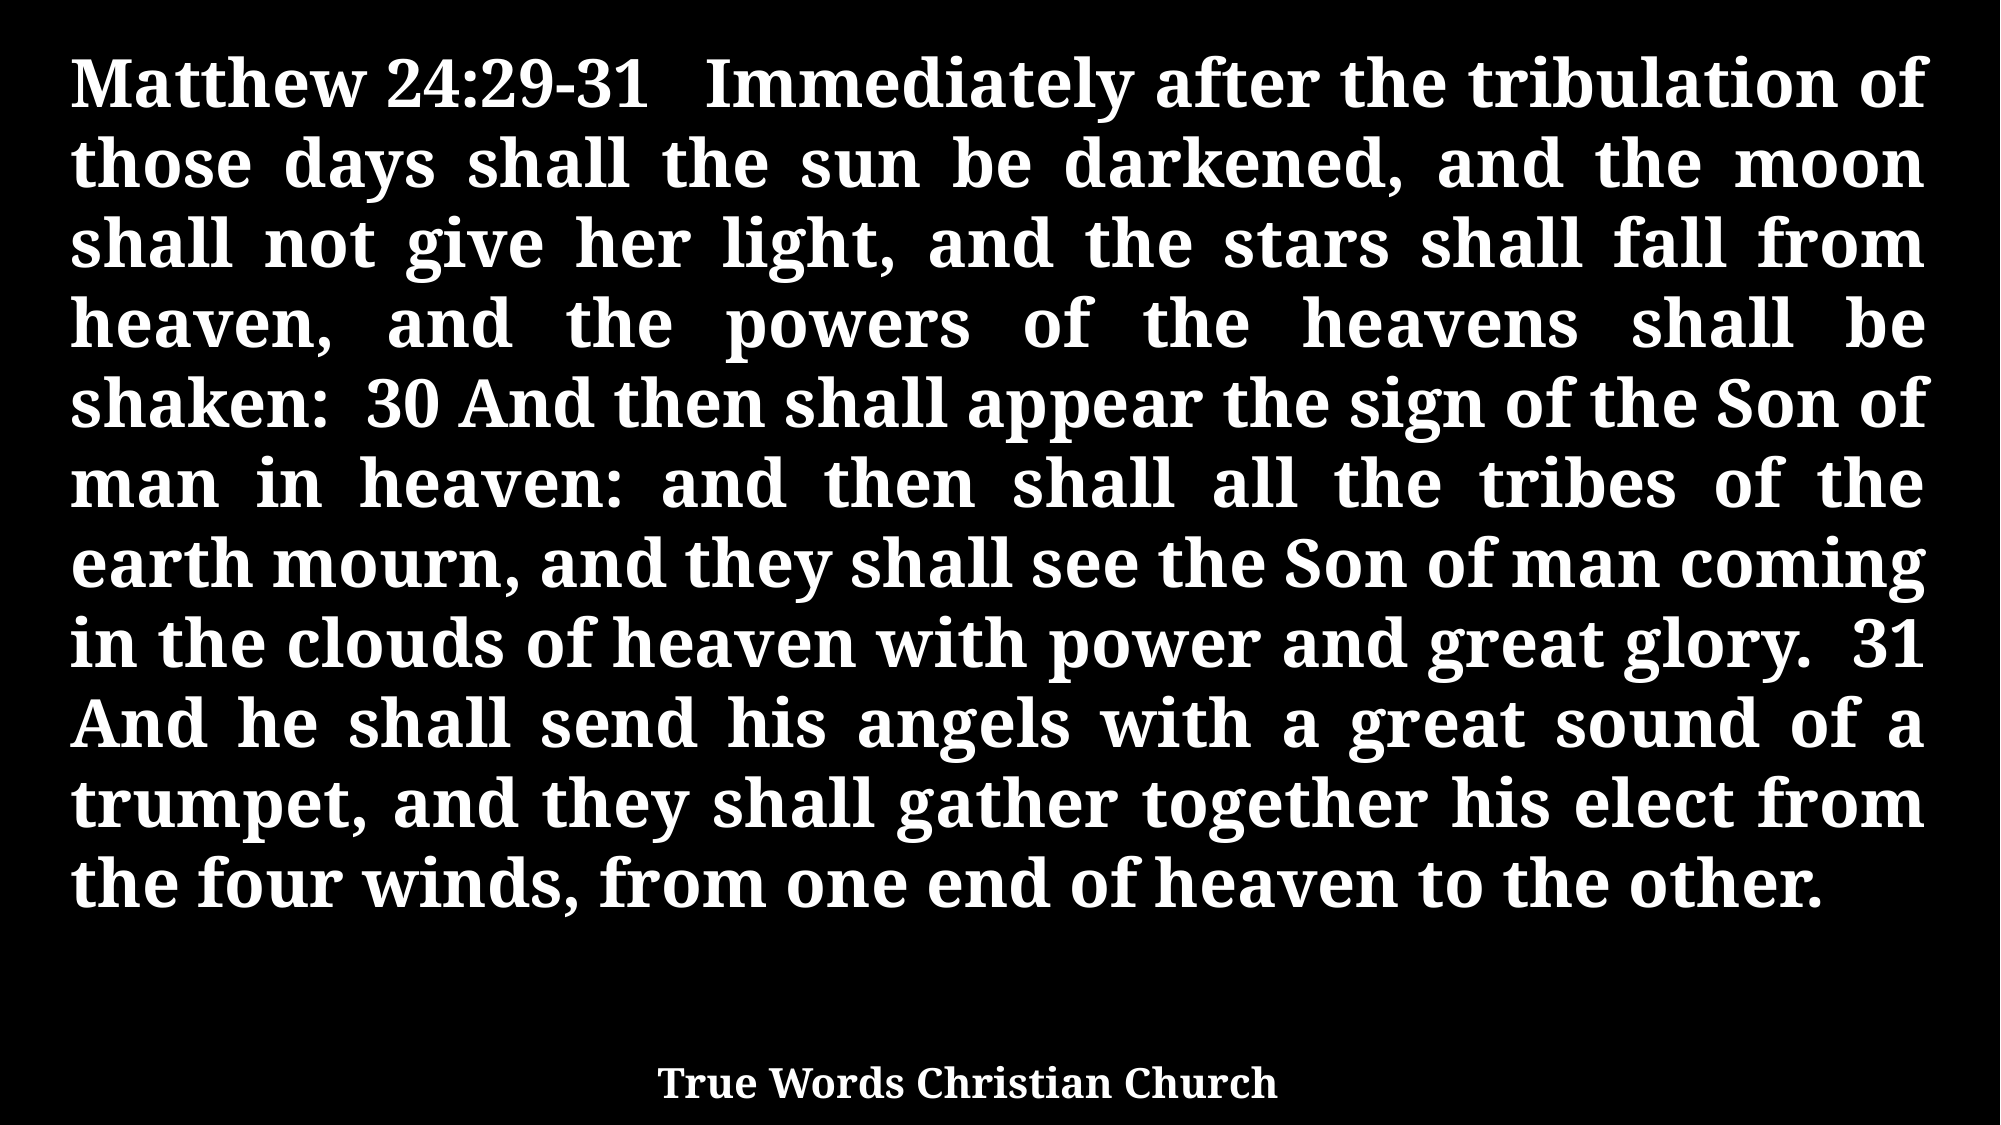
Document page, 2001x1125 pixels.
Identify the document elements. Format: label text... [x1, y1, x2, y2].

text_box True Words Christian Church [642, 1049, 1294, 1114]
text_box Matthew 24:29-31 Immediately after the tribulation of those days shall the sun be darkened, and the moon shall not give her light, and the stars shall fall from heaven, and the powers of the heavens shall be shaken: 30 And then shall appear the sign of the Son of man in heaven: and then shall all the tribes of the earth mourn, and they shall see the Son of man coming in the clouds of heaven with power and great glory. 31 And he shall send his angels with a great sound of a trumpet, and they shall gather together his elect from the four winds, from one end of heaven to the other. [55, 33, 1944, 928]
